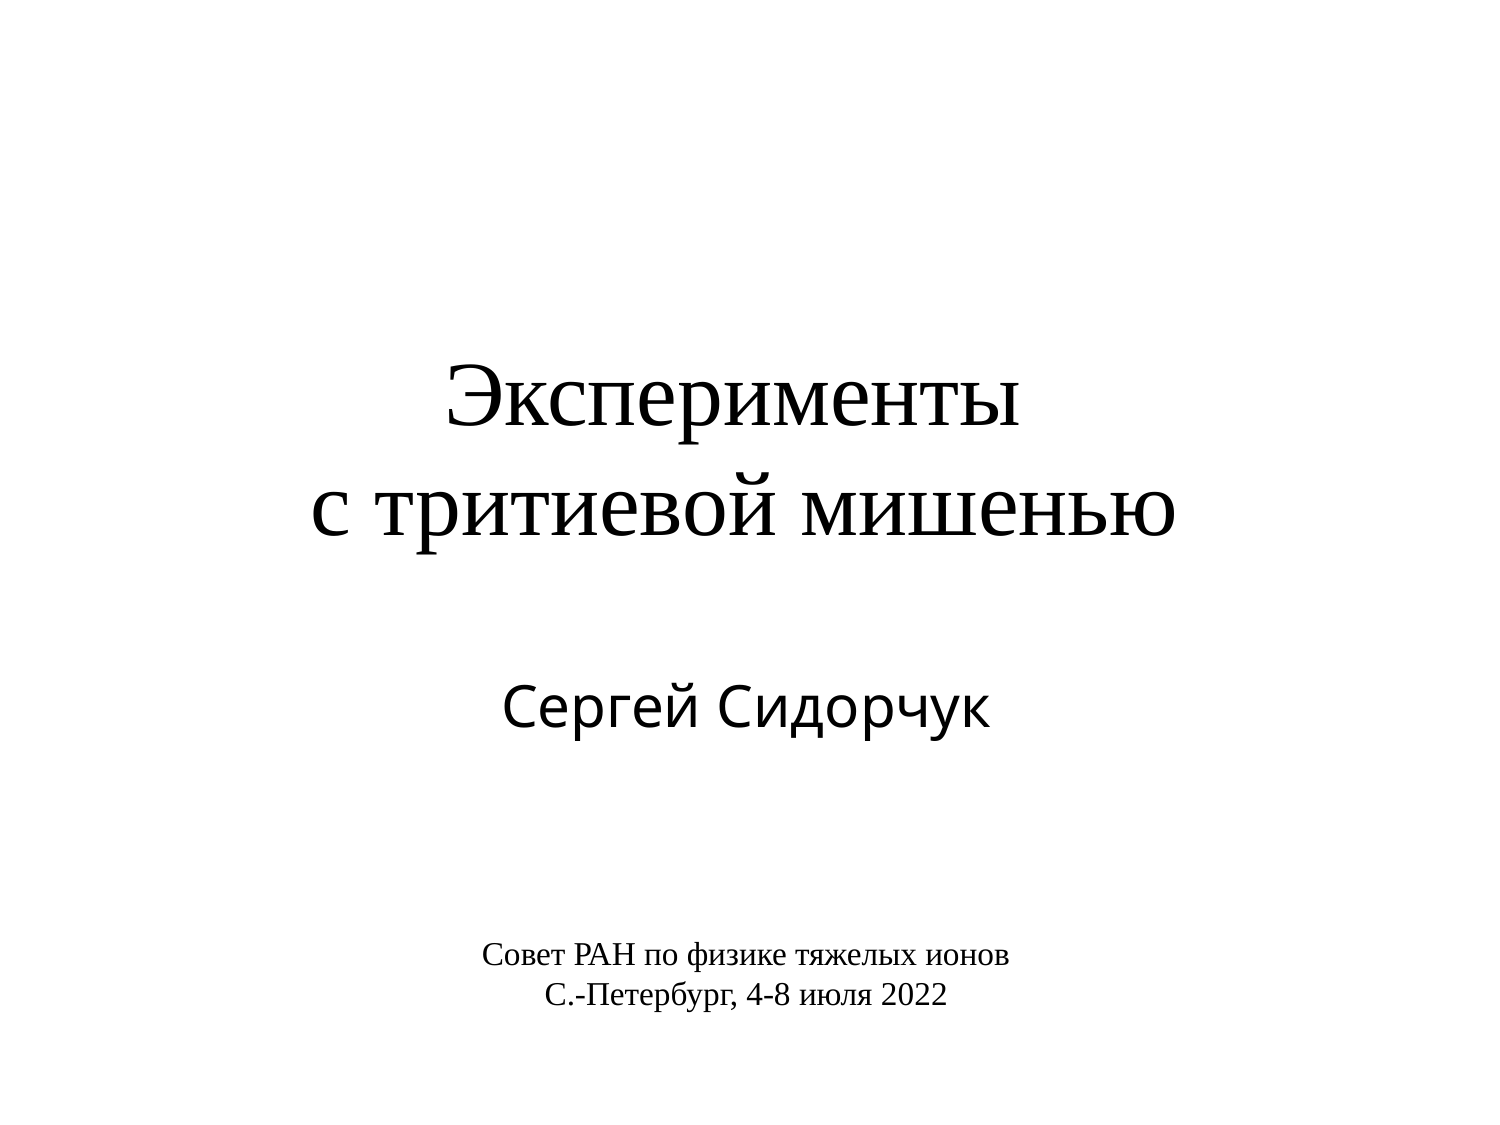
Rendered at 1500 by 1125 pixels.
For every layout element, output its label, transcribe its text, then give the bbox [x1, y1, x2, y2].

text_box Эксперименты с тритиевой мишенью [148, 326, 1342, 561]
text_box Сергей Сидорчук [300, 661, 1192, 747]
text_box Совет РАН по физике тяжелых ионов С.-Петербург, 4-8 июля 2022 [389, 924, 1103, 1020]
